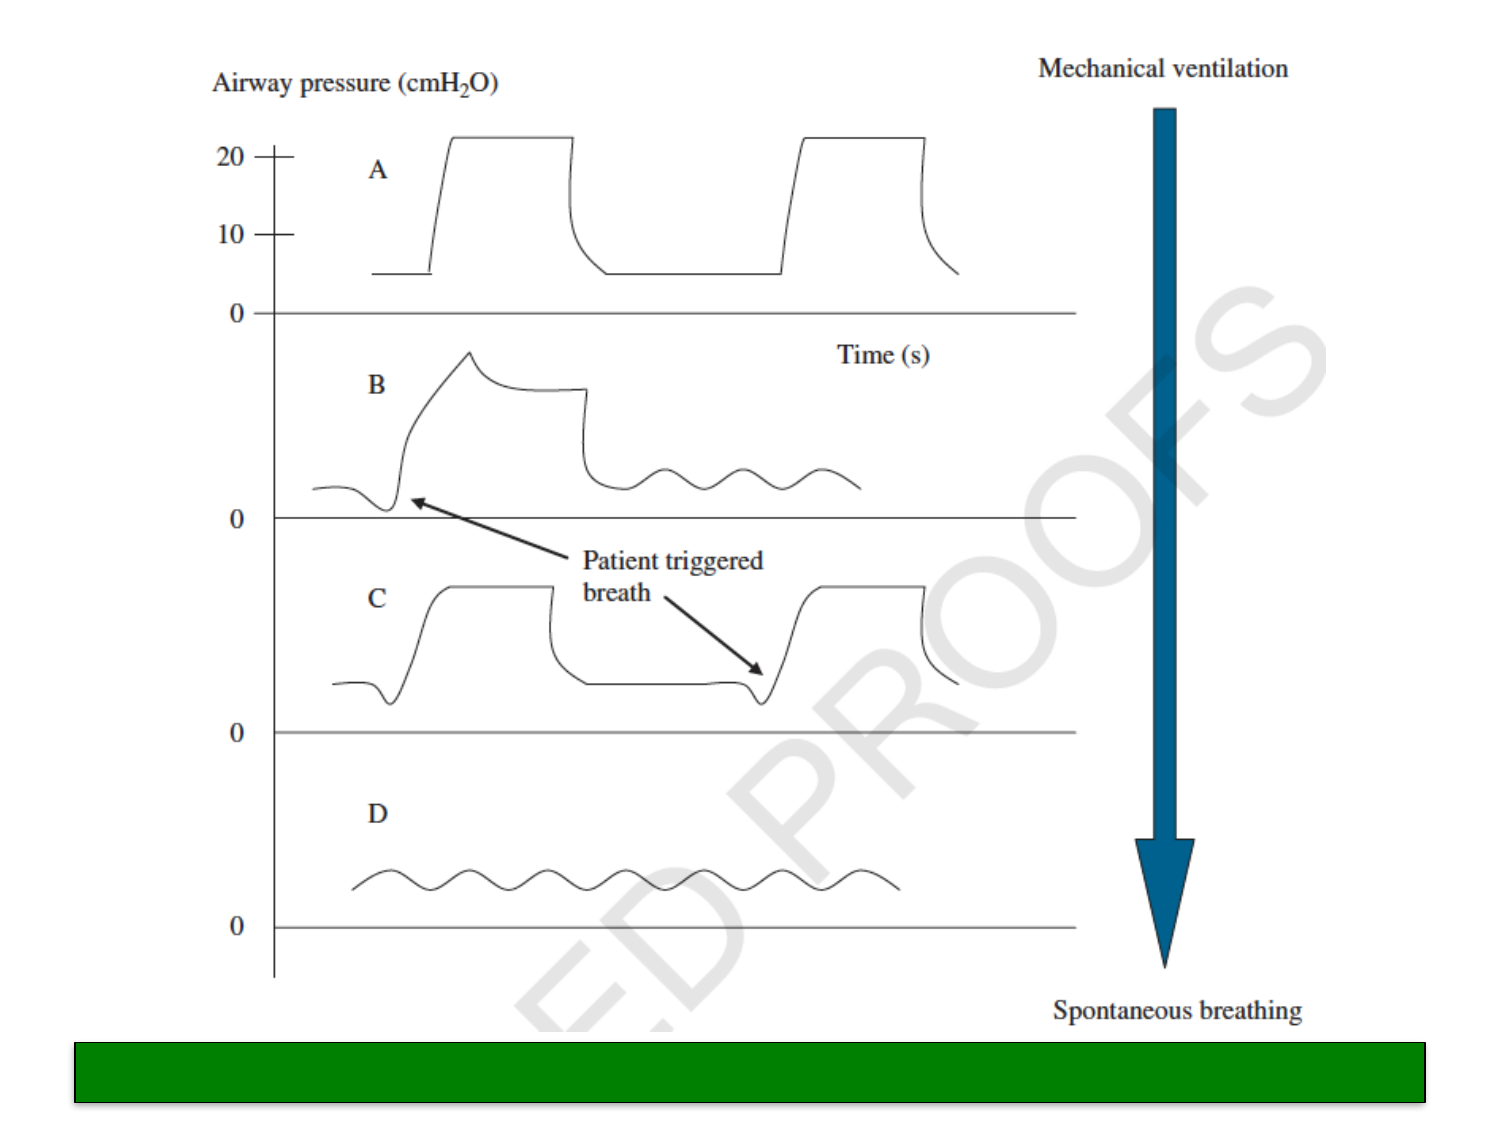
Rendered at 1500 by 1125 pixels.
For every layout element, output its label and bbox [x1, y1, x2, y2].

picture [174, 51, 1326, 1032]
